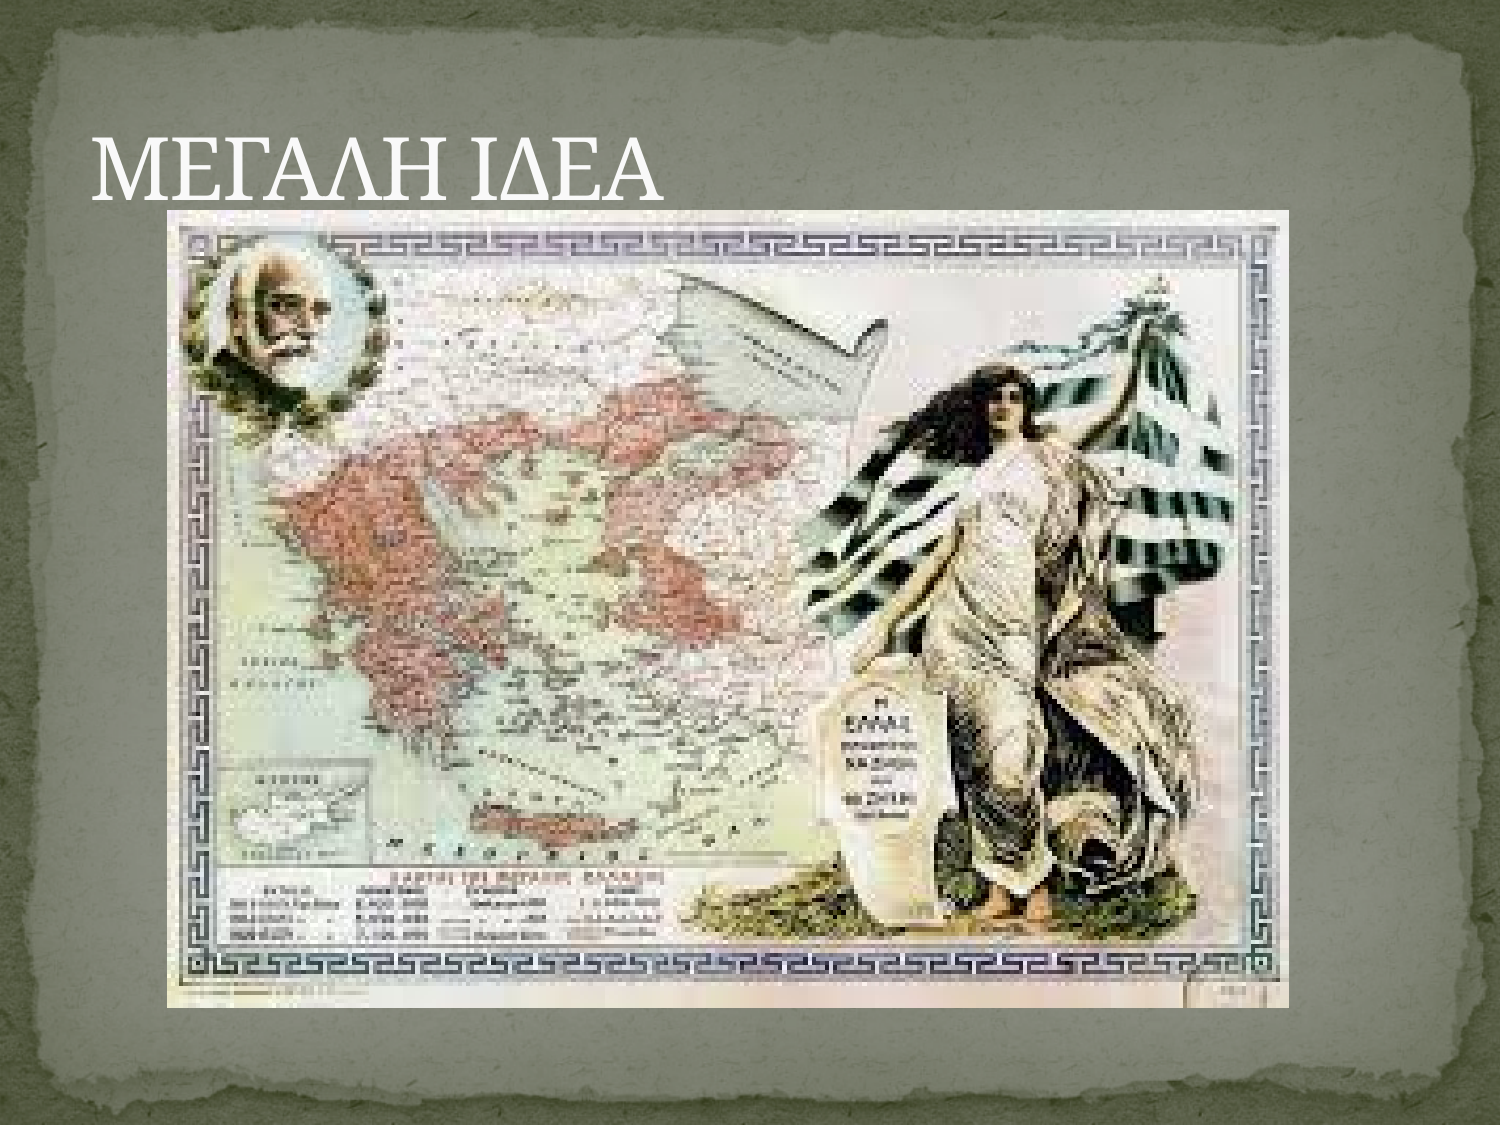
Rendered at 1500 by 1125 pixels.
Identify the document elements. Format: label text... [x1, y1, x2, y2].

title ΜΕΓΑΛΗ ΙΔΕΑ [74, 24, 1425, 225]
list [169, 212, 1288, 1008]
